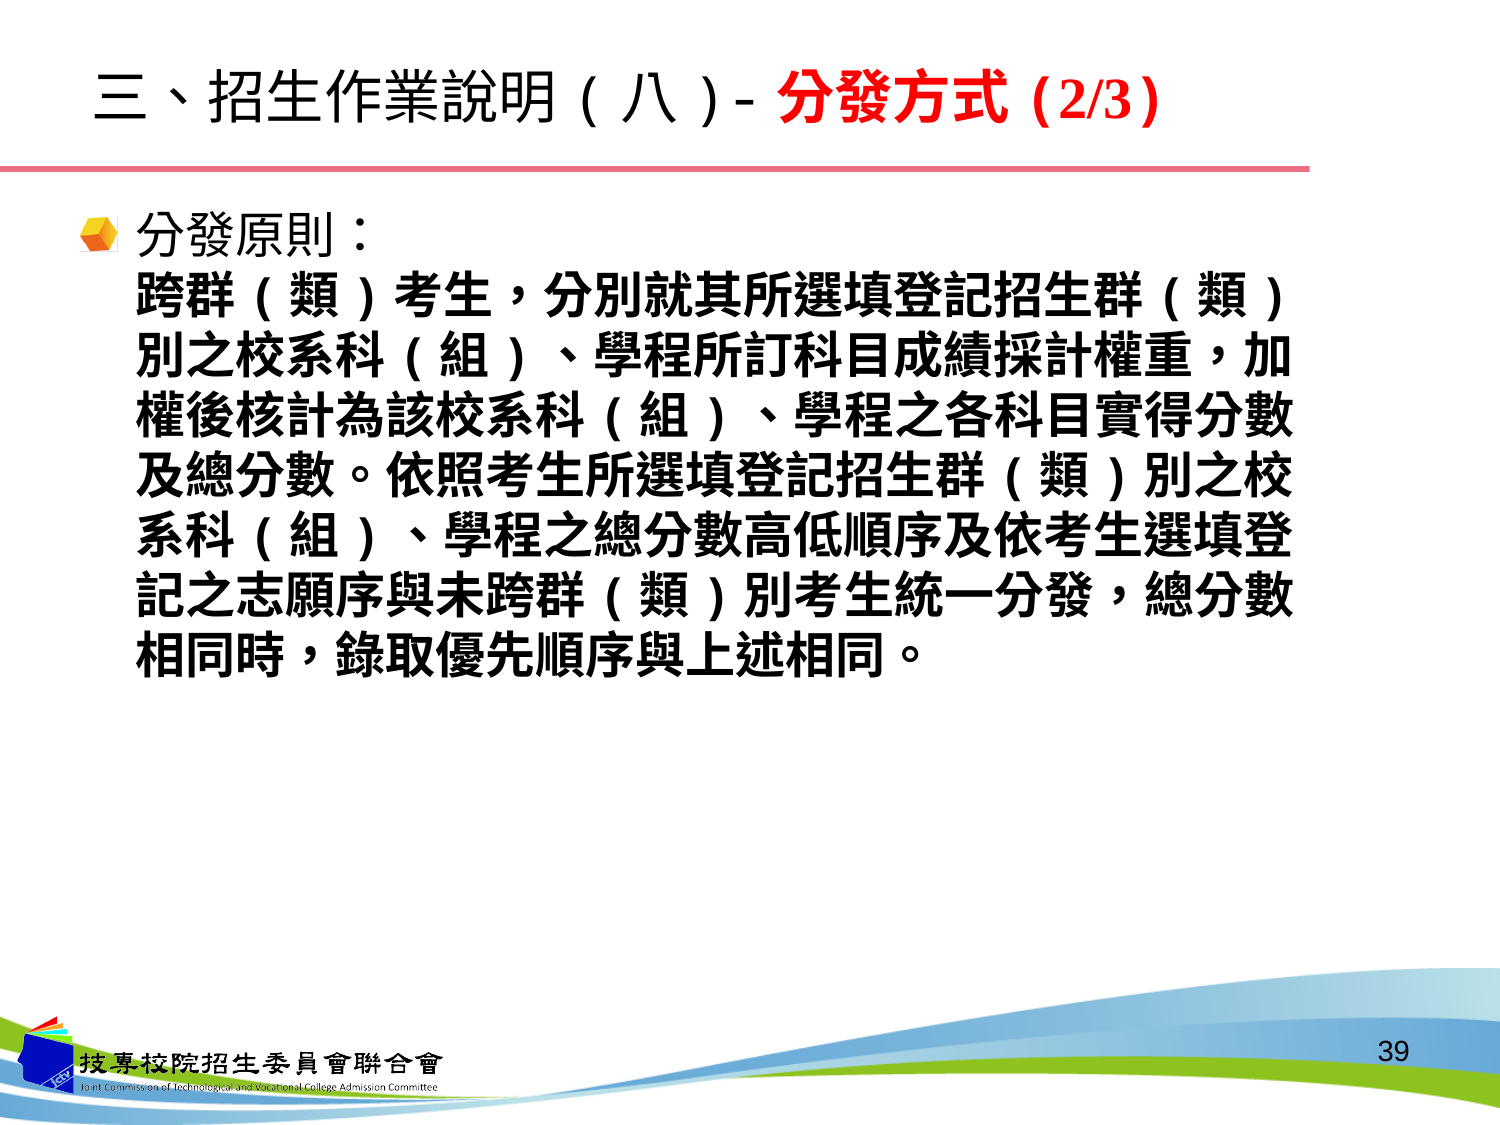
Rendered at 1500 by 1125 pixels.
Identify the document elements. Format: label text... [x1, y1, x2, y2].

slide_number 39 [1074, 1024, 1426, 1103]
picture [79, 216, 118, 252]
picture [0, 968, 1500, 1125]
text_box 分發原則： 跨群(類)考生，分別就其所選填登記招生群(類)別之校系科(組)、學程所訂科目成績採計權重，加權後核計為該校系科(組)、學程之各科目實得分數及總分數。依照考生所選填登記招生群(類)別之校系科(組)、學程之總分數高低順序及依考生選填登記之志願序與未跨群(類)別考生統一分發，總分數相同時，錄取優先順序與上述相同。 [64, 196, 1317, 1009]
text_box 三、招生作業說明(八)-分發方式(2/3) [76, 42, 1368, 147]
